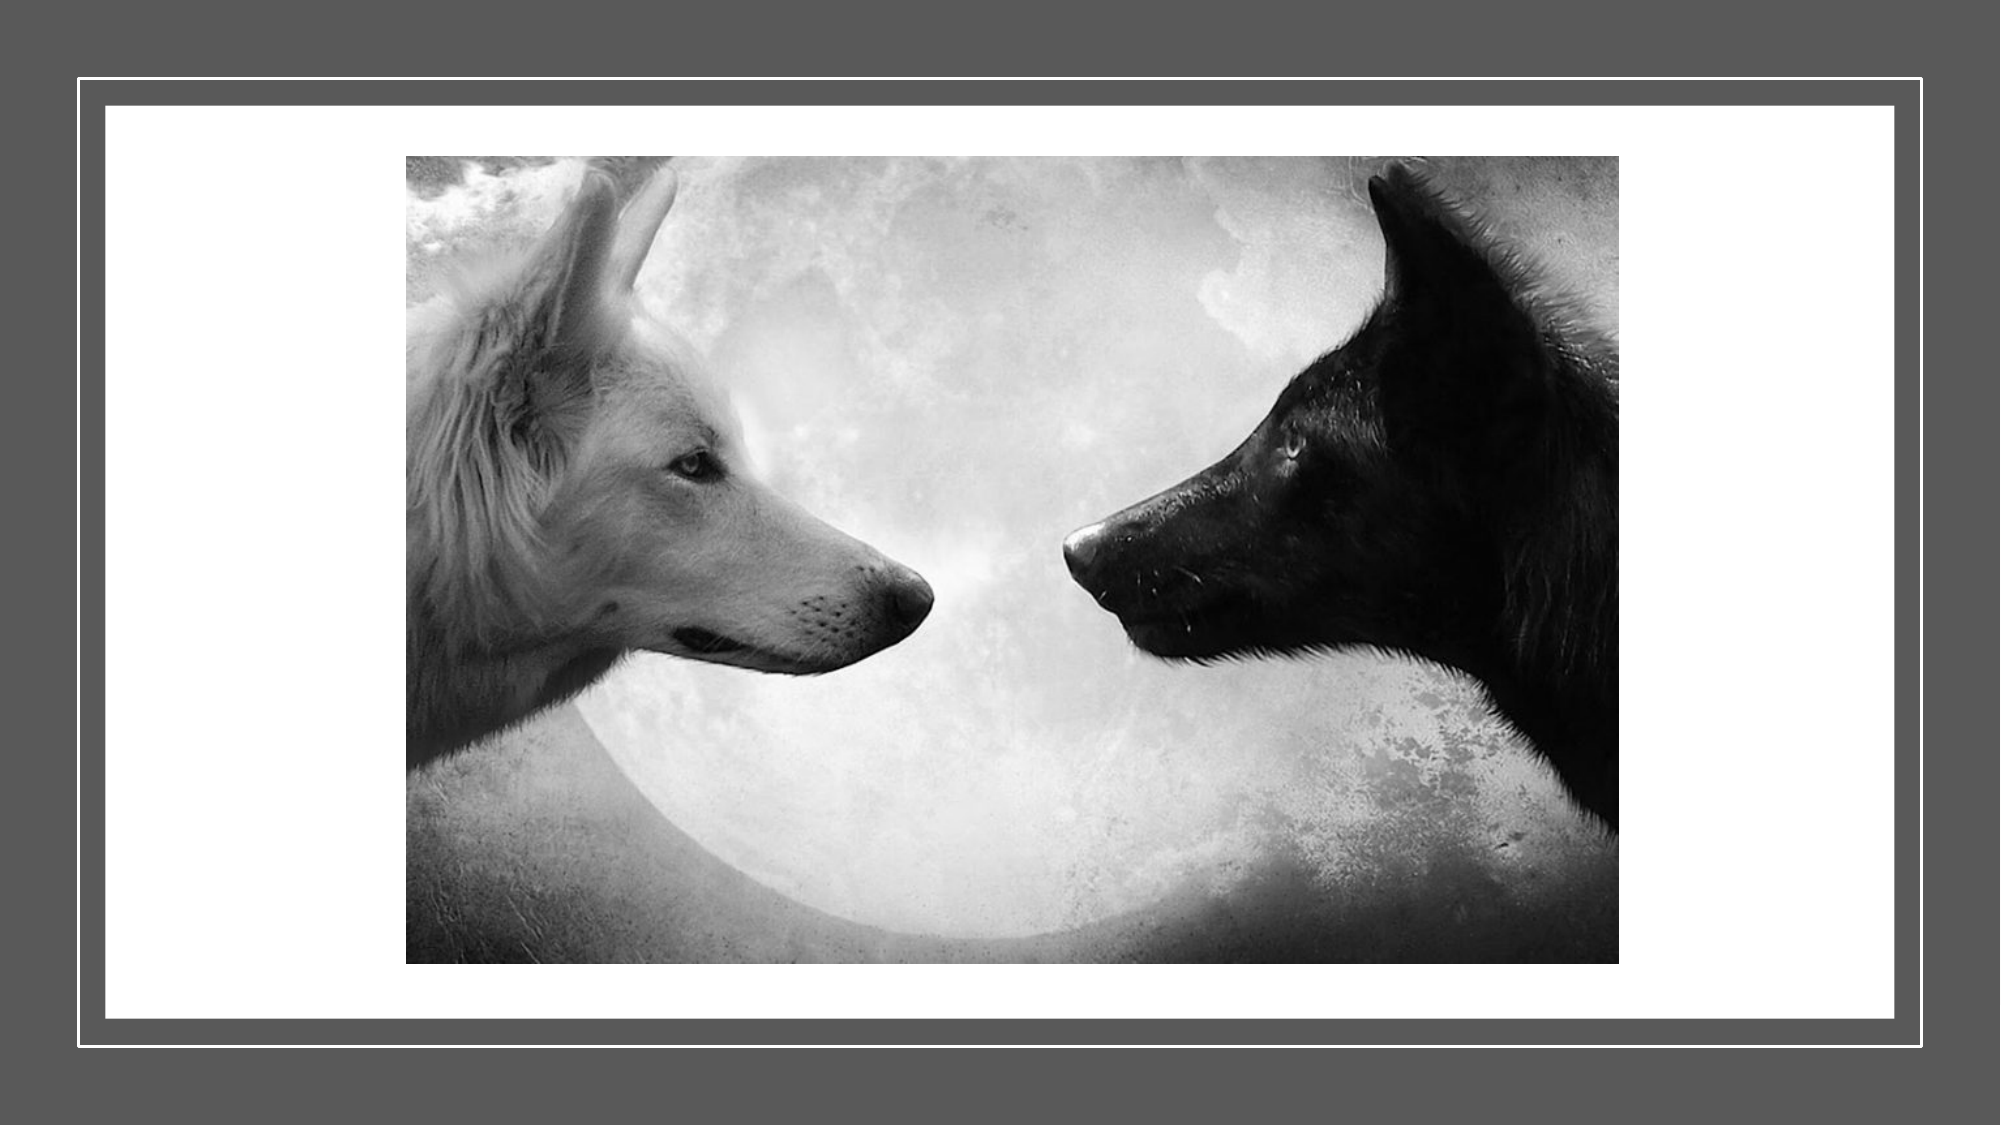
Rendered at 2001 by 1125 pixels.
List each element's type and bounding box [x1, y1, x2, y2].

picture [0, 1006, 2000, 1125]
text_box [0, 0, 2000, 1004]
picture [406, 155, 1620, 965]
text_box [77, 77, 1923, 1004]
